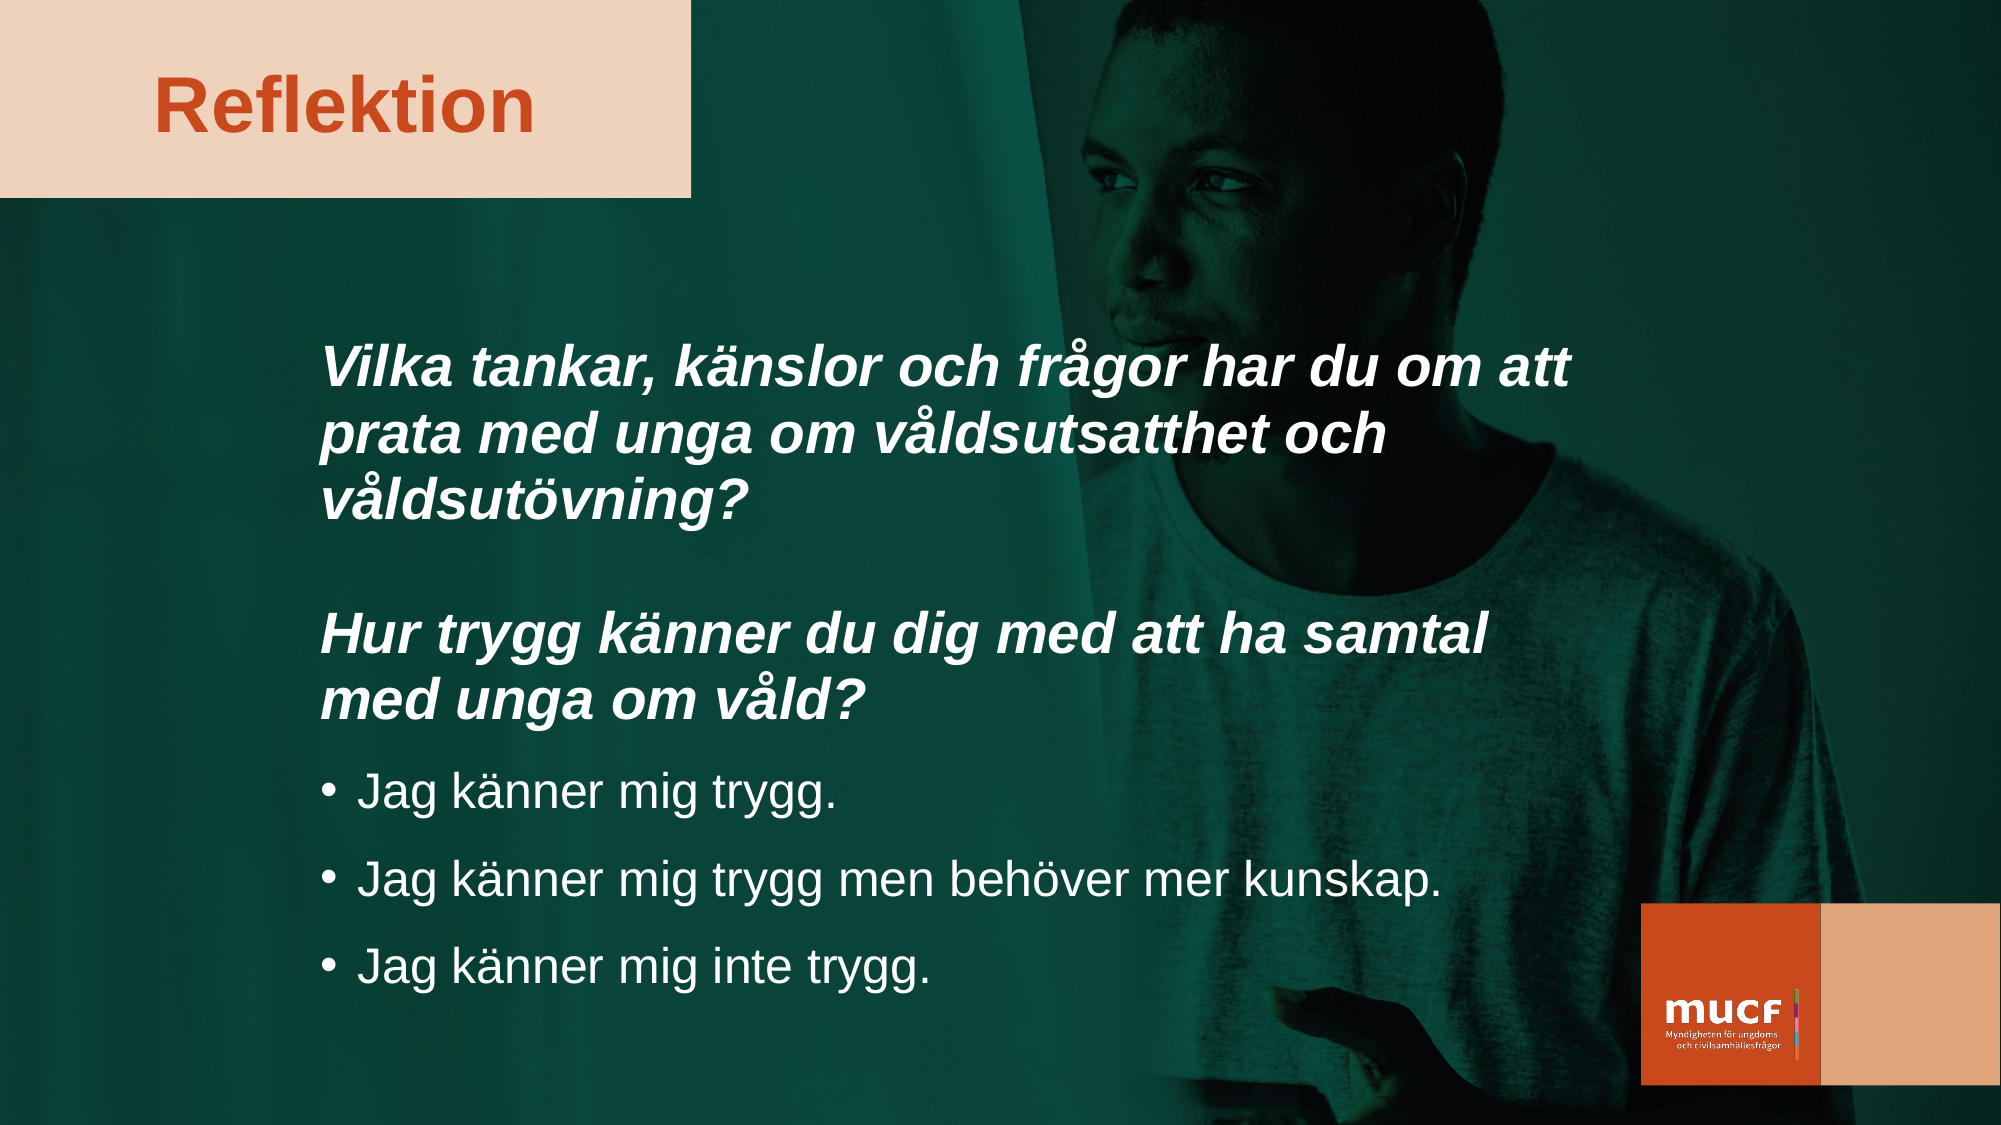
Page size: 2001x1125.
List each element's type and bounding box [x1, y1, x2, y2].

text_box [1641, 903, 2000, 1086]
picture [0, 0, 2001, 1125]
